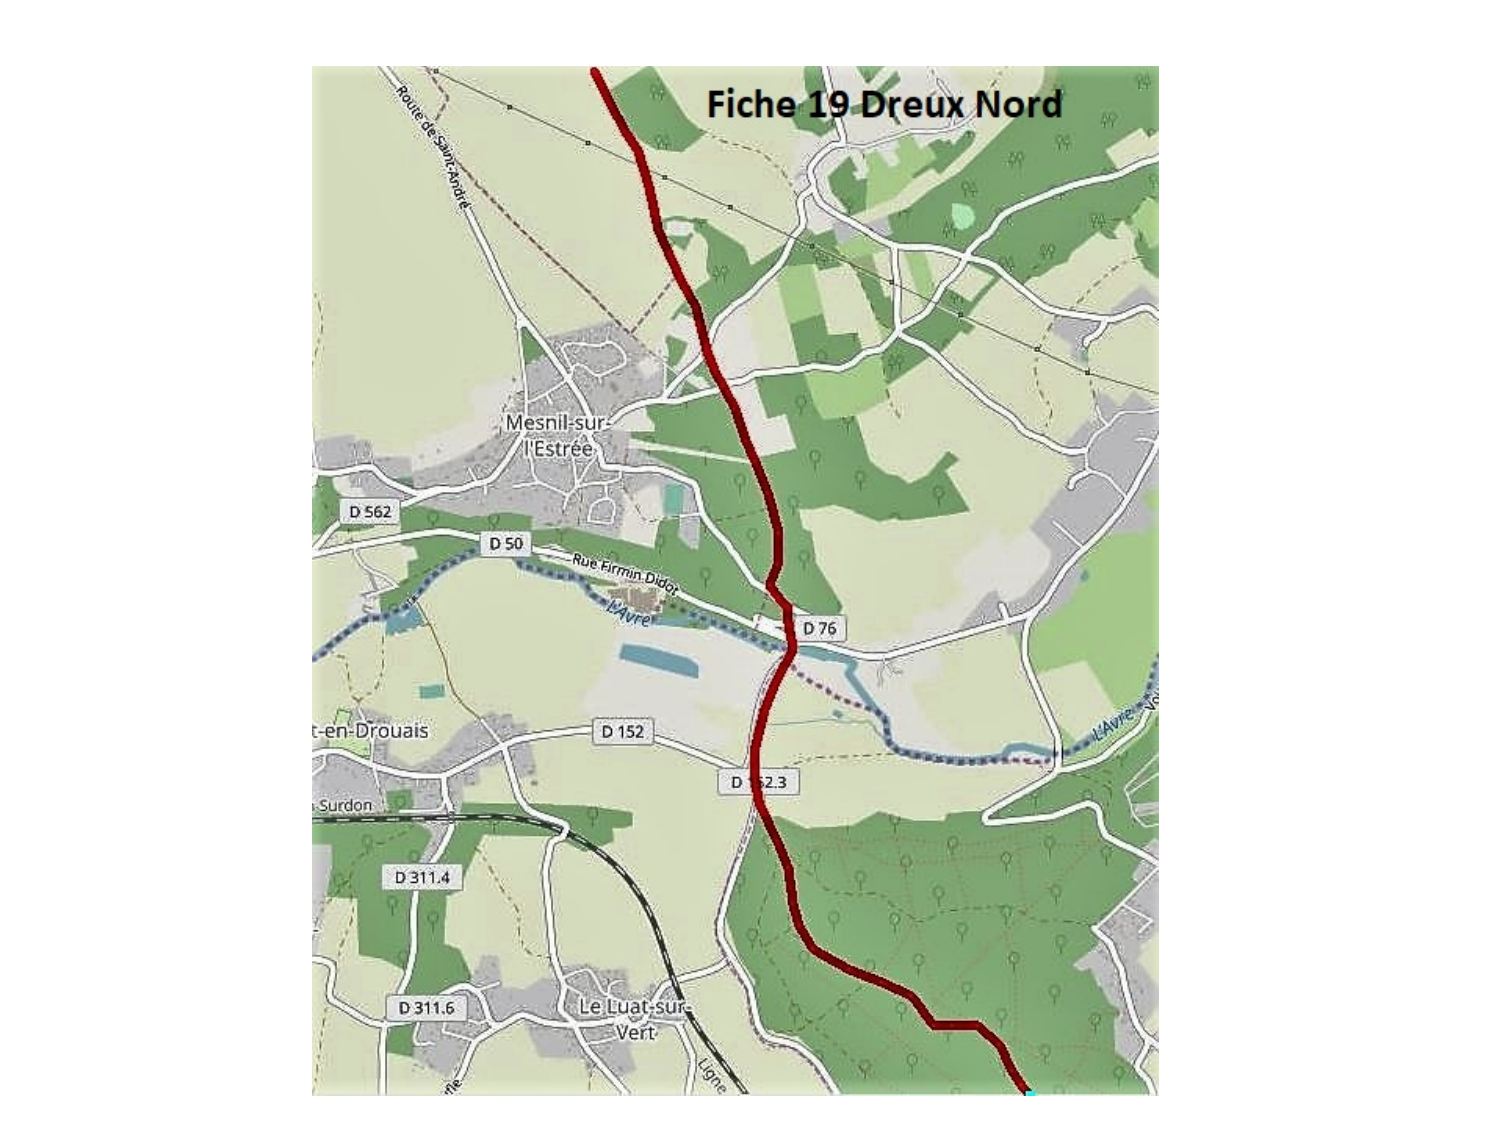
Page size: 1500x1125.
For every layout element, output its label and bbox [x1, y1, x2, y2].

picture [312, 66, 1159, 1097]
